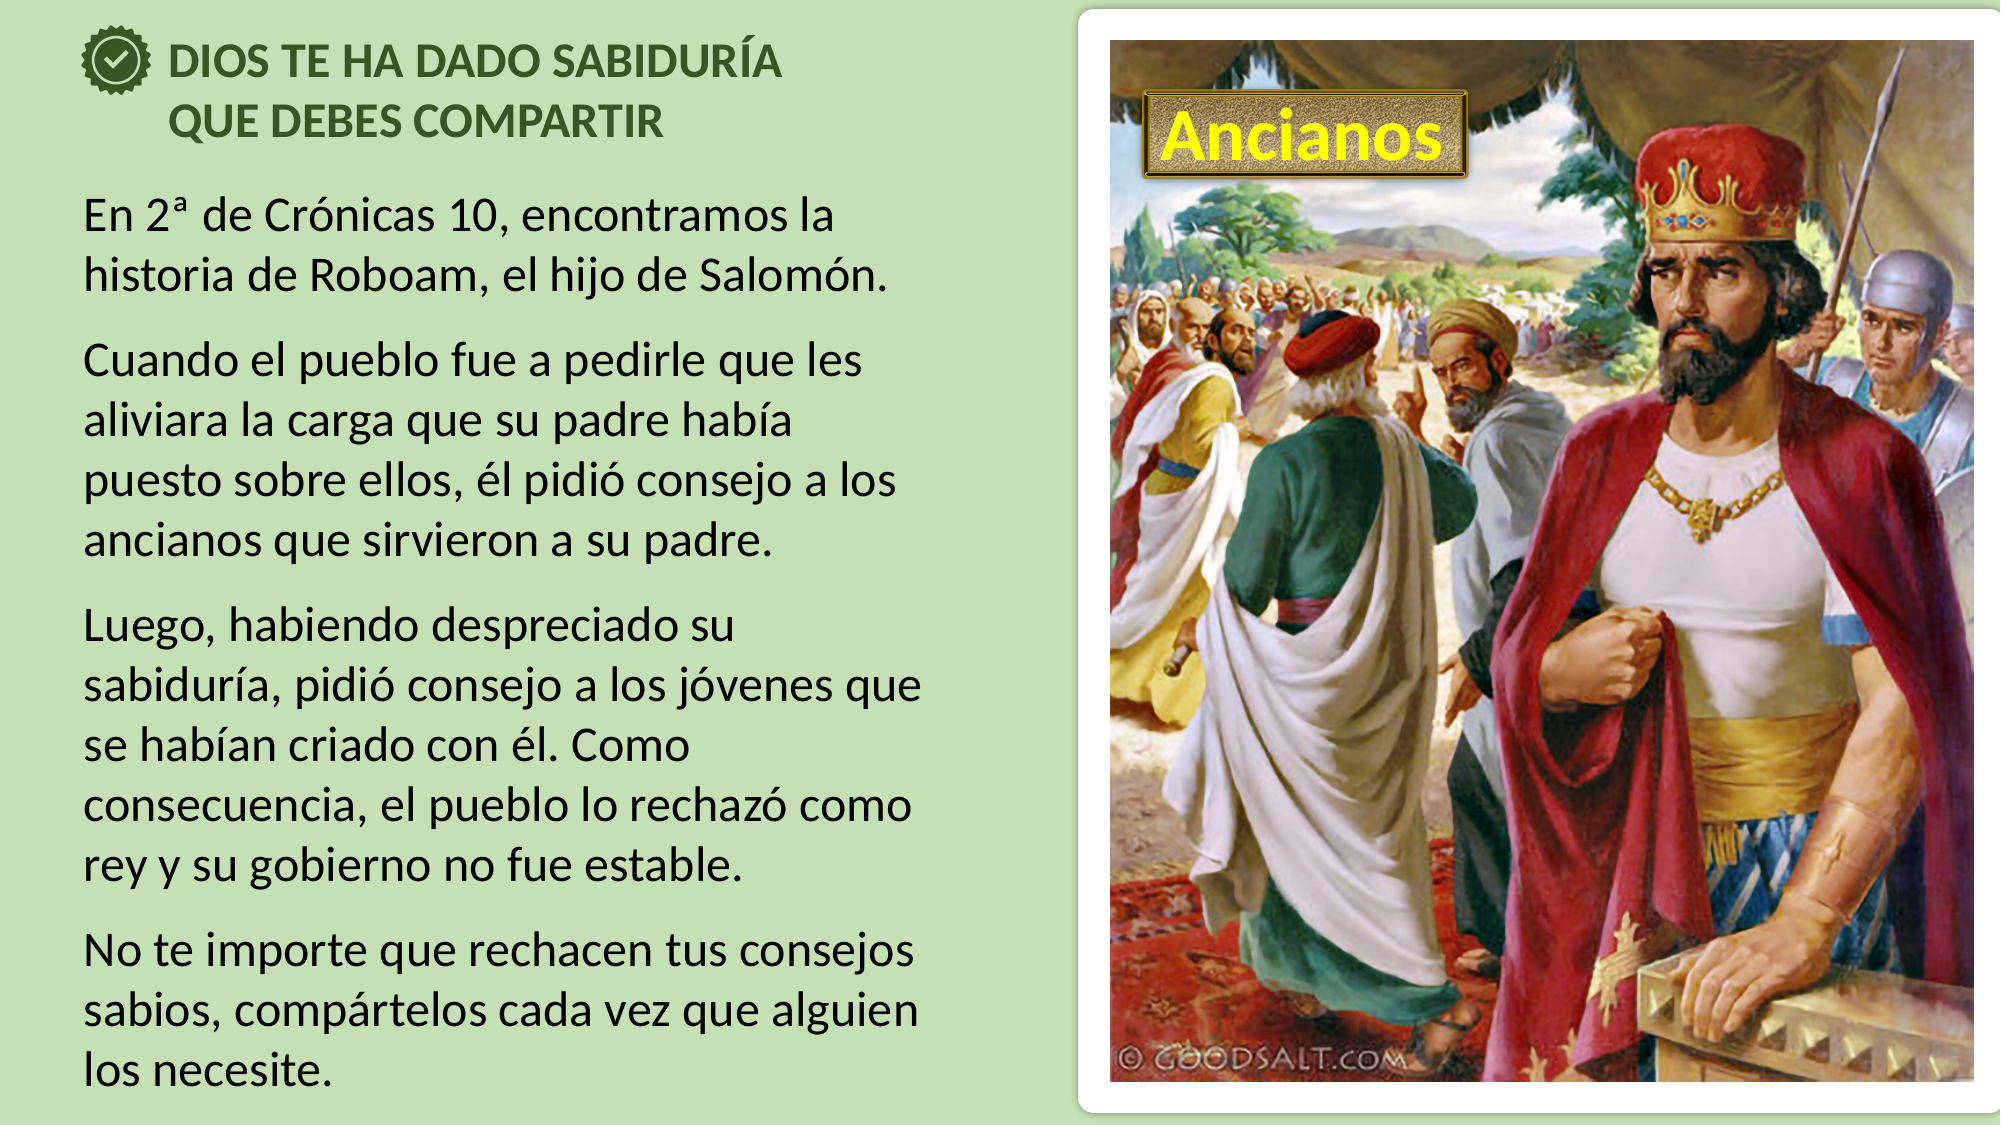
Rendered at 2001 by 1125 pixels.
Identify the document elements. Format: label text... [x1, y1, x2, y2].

picture [71, 15, 161, 105]
text_box DIOS TE HA DADO SABIDURÍA QUE DEBES COMPARTIR [153, 20, 802, 156]
text_box En 2ª de Crónicas 10, encontramos la historia de Roboam, el hijo de Salomón. Cuando el pueblo fue a pedirle que les aliviara la carga que su padre había puesto sobre ellos, él pidió consejo a los ancianos que sirvieron a su padre. Luego, habiendo despreciado su sabiduría, pidió consejo a los jóvenes que se habían criado con él. Como consecuencia, el pueblo lo rechazó como rey y su gobierno no fue estable. No te importe que rechacen tus consejos sabios, compártelos cada vez que alguien los necesite. [68, 173, 954, 1104]
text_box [1134, 78, 1478, 188]
picture [1109, 40, 1974, 1082]
